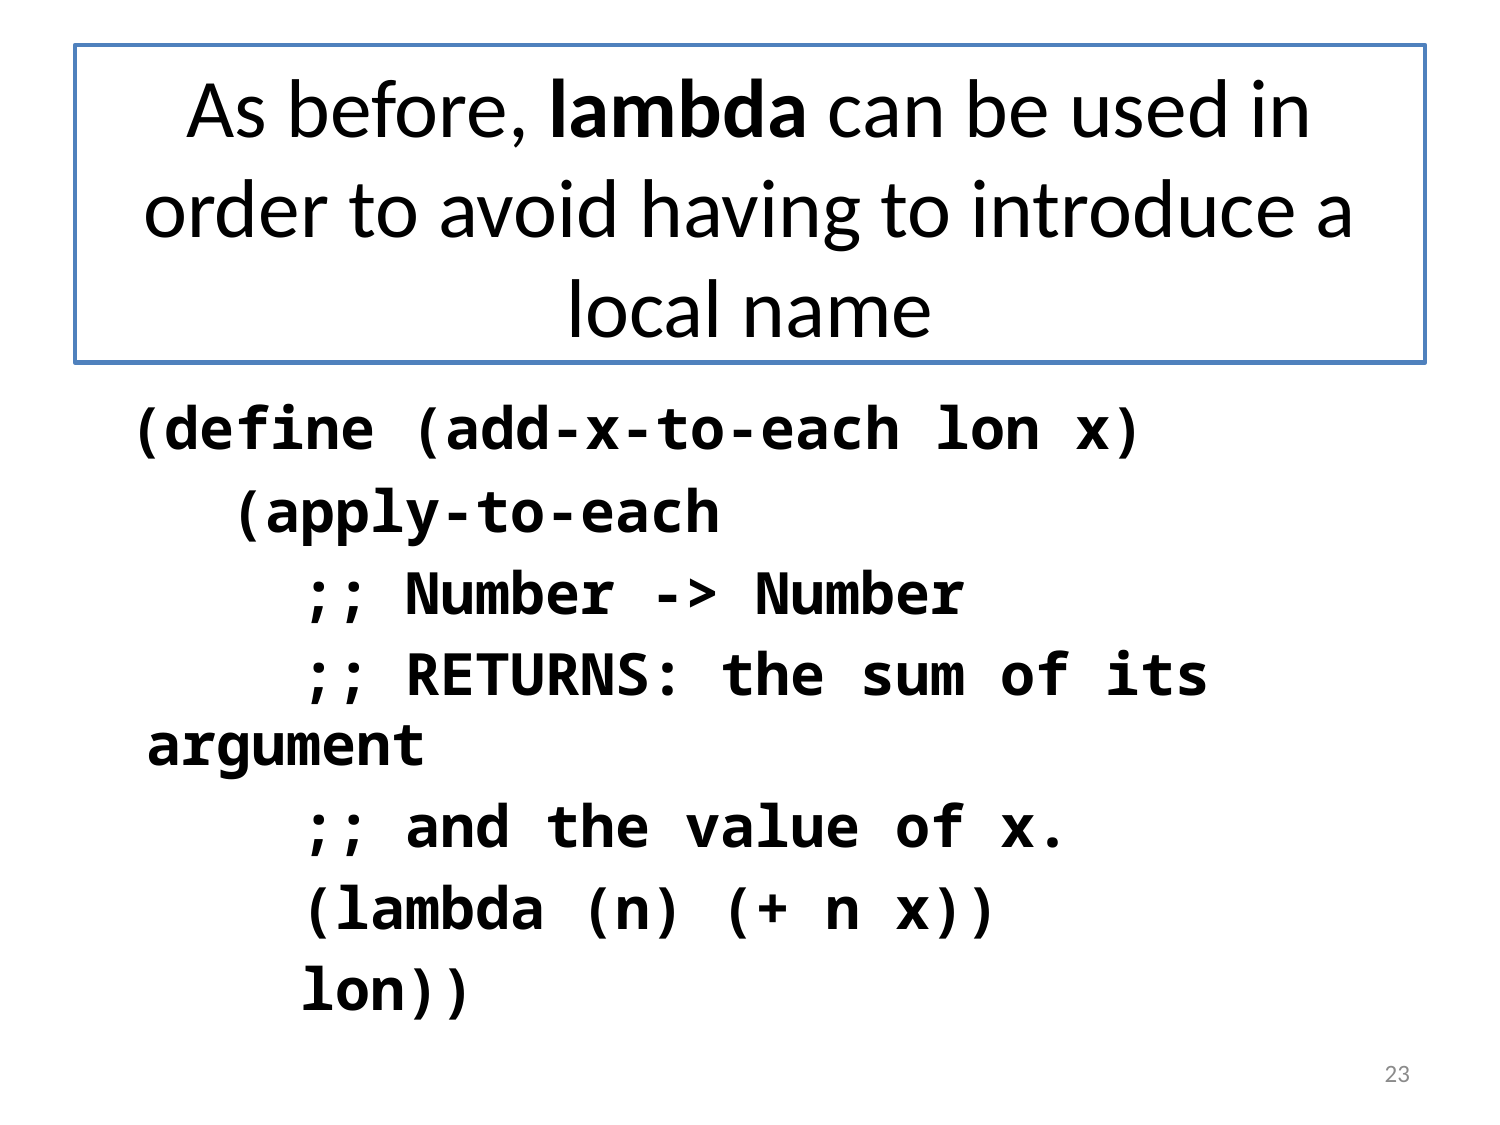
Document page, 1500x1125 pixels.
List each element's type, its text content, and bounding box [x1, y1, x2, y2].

title As before, lambda can be used in order to avoid having to introduce a local name [73, 43, 1427, 365]
slide_number 23 [1074, 1042, 1425, 1103]
list (define (add-x-to-each lon x) (apply-to-each ;; Number -> Number ;; RETURNS: the sum of its argument ;; and the value of x. (lambda (n) (+ n x)) lon)) [75, 375, 1425, 1055]
